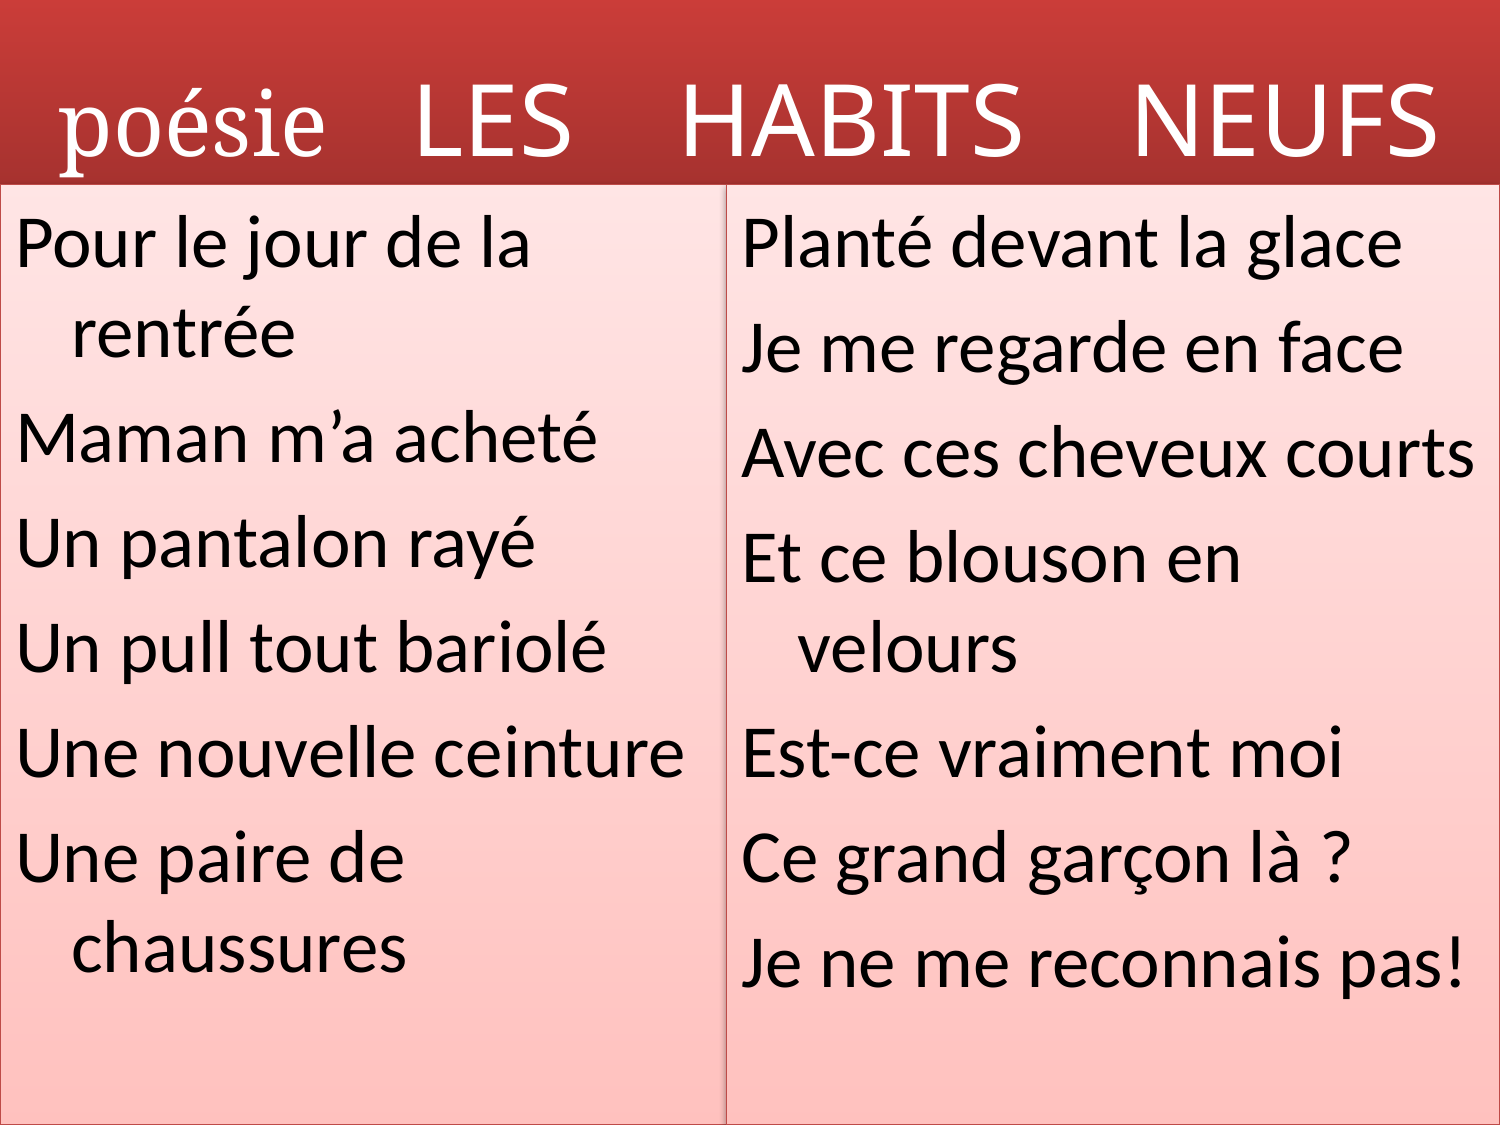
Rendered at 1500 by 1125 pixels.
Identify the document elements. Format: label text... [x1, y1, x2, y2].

list Pour le jour de la rentrée Maman m’a acheté Un pantalon rayé Un pull tout bariolé Une nouvelle ceinture Une paire de chaussures [0, 184, 724, 1125]
list Planté devant la glace Je me regarde en face Avec ces cheveux courts Et ce blouson en velours Est-ce vraiment moi Ce grand garçon là ? Je ne me reconnais pas! [726, 184, 1500, 1125]
title poésie LES HABITS NEUFS [0, 0, 1500, 183]
